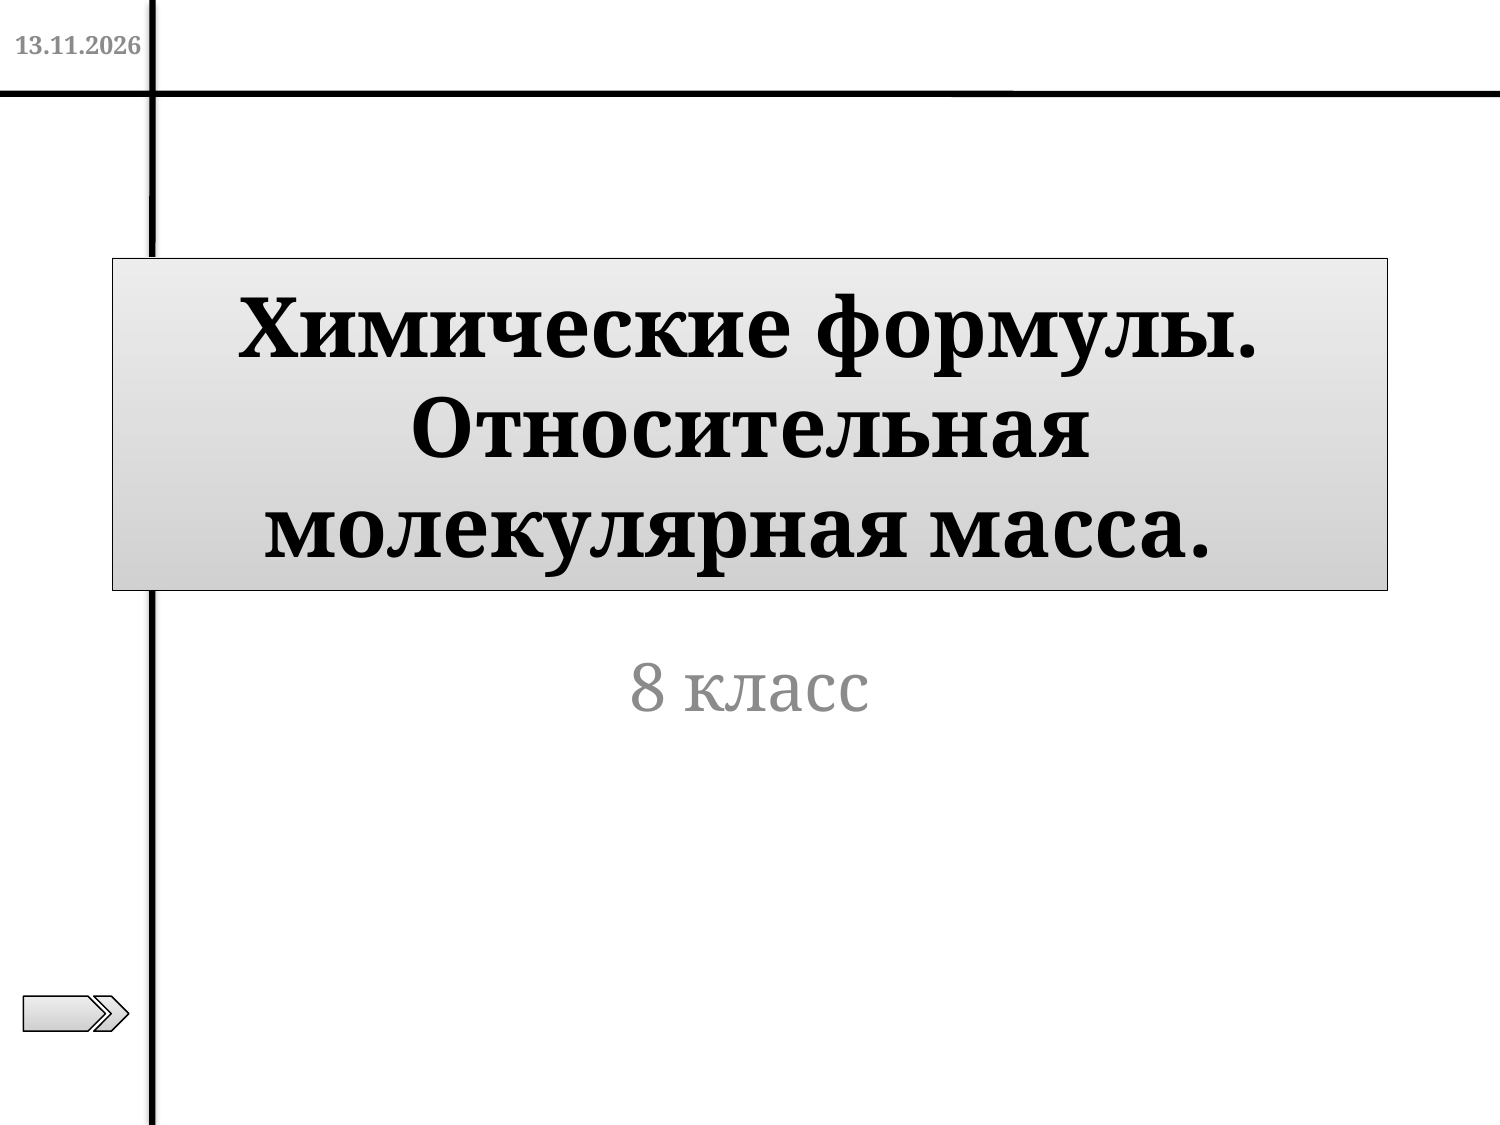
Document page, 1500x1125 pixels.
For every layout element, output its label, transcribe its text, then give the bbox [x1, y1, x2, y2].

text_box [23, 995, 130, 1032]
subtitle 8 класс [225, 637, 1275, 925]
title Химические формулы. Относительная молекулярная масса. [112, 257, 1388, 591]
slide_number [0, 23, 188, 71]
